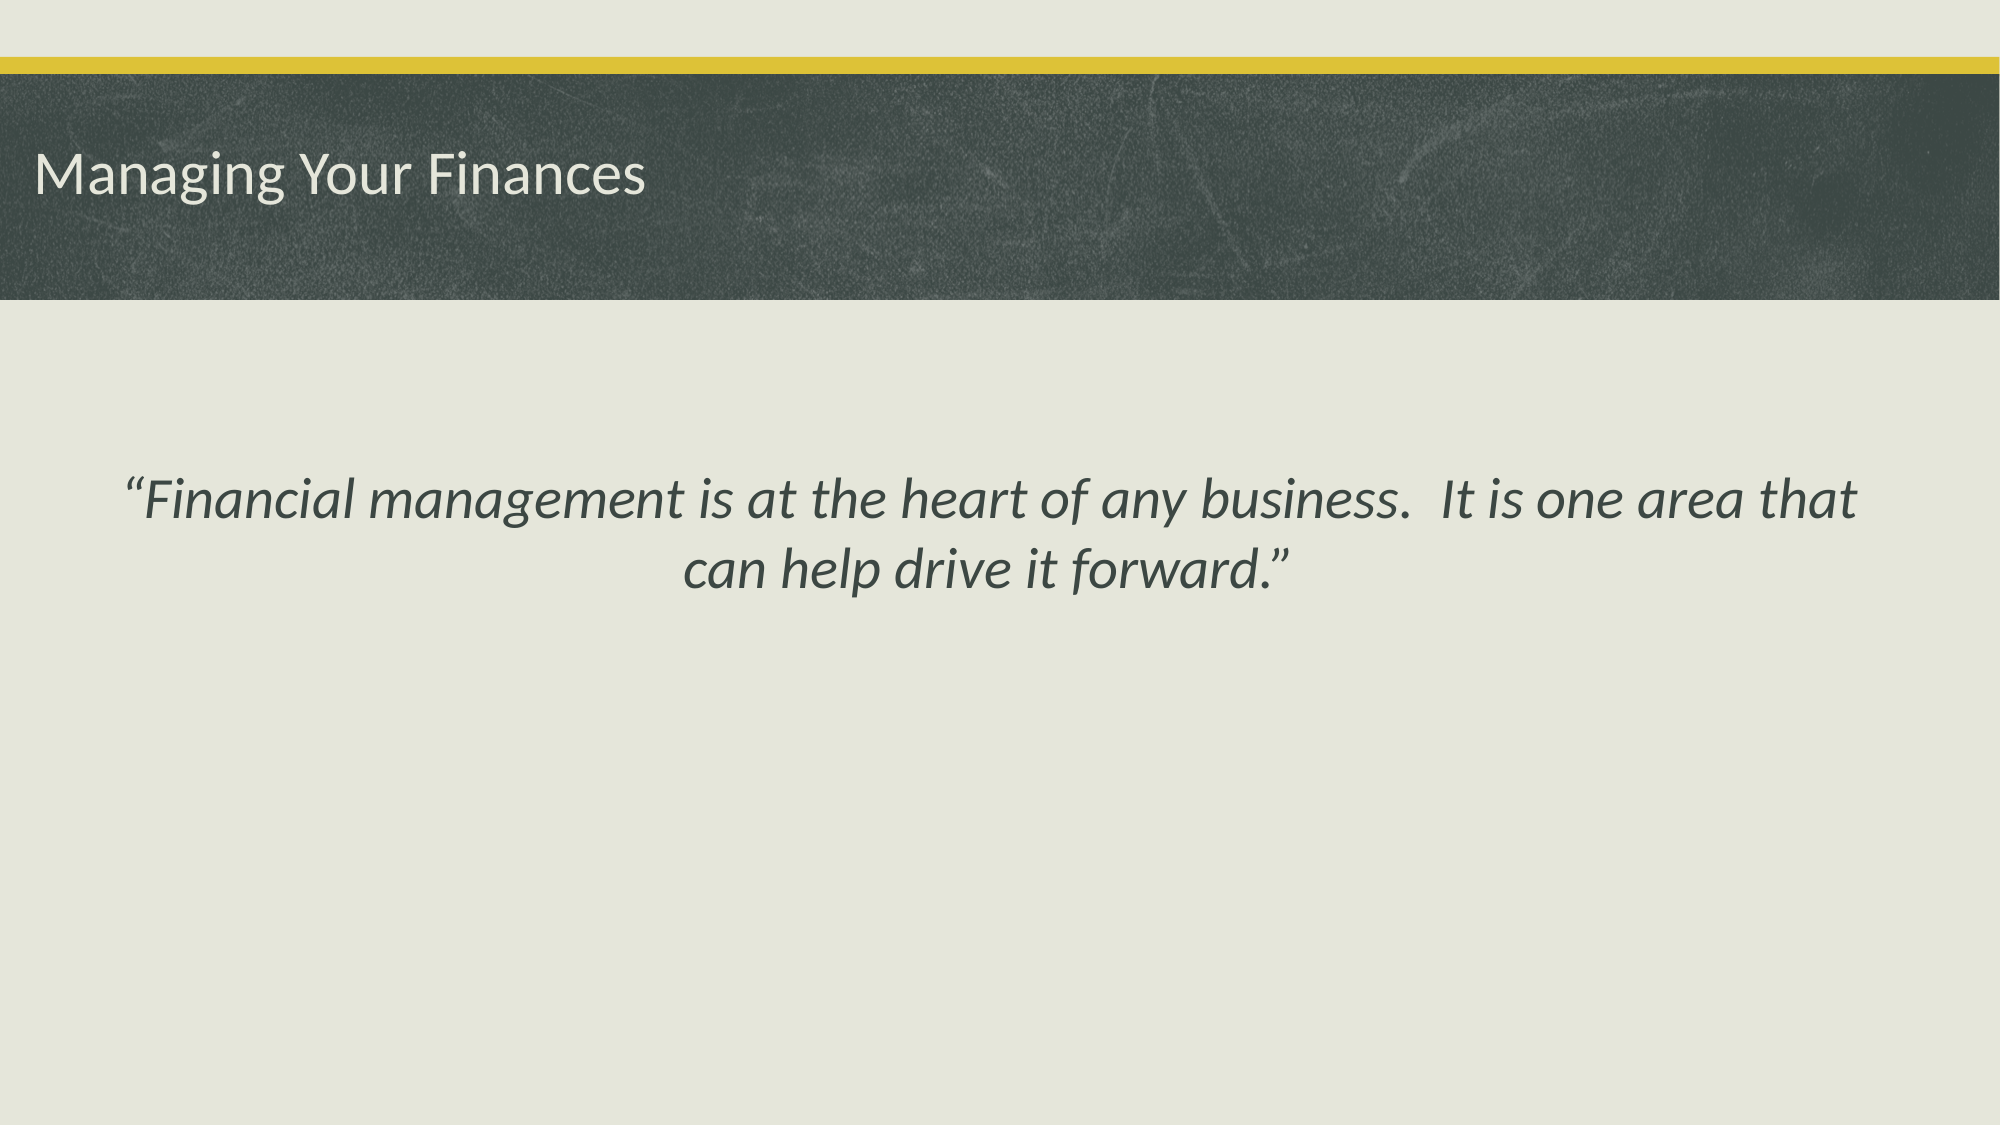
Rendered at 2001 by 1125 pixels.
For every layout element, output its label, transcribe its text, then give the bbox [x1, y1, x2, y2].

title Managing Your Finances [18, 61, 1599, 285]
picture [0, 74, 2000, 300]
text_box “Financial management is at the heart of any business. It is one area that can help drive it forward.” [102, 453, 1877, 608]
